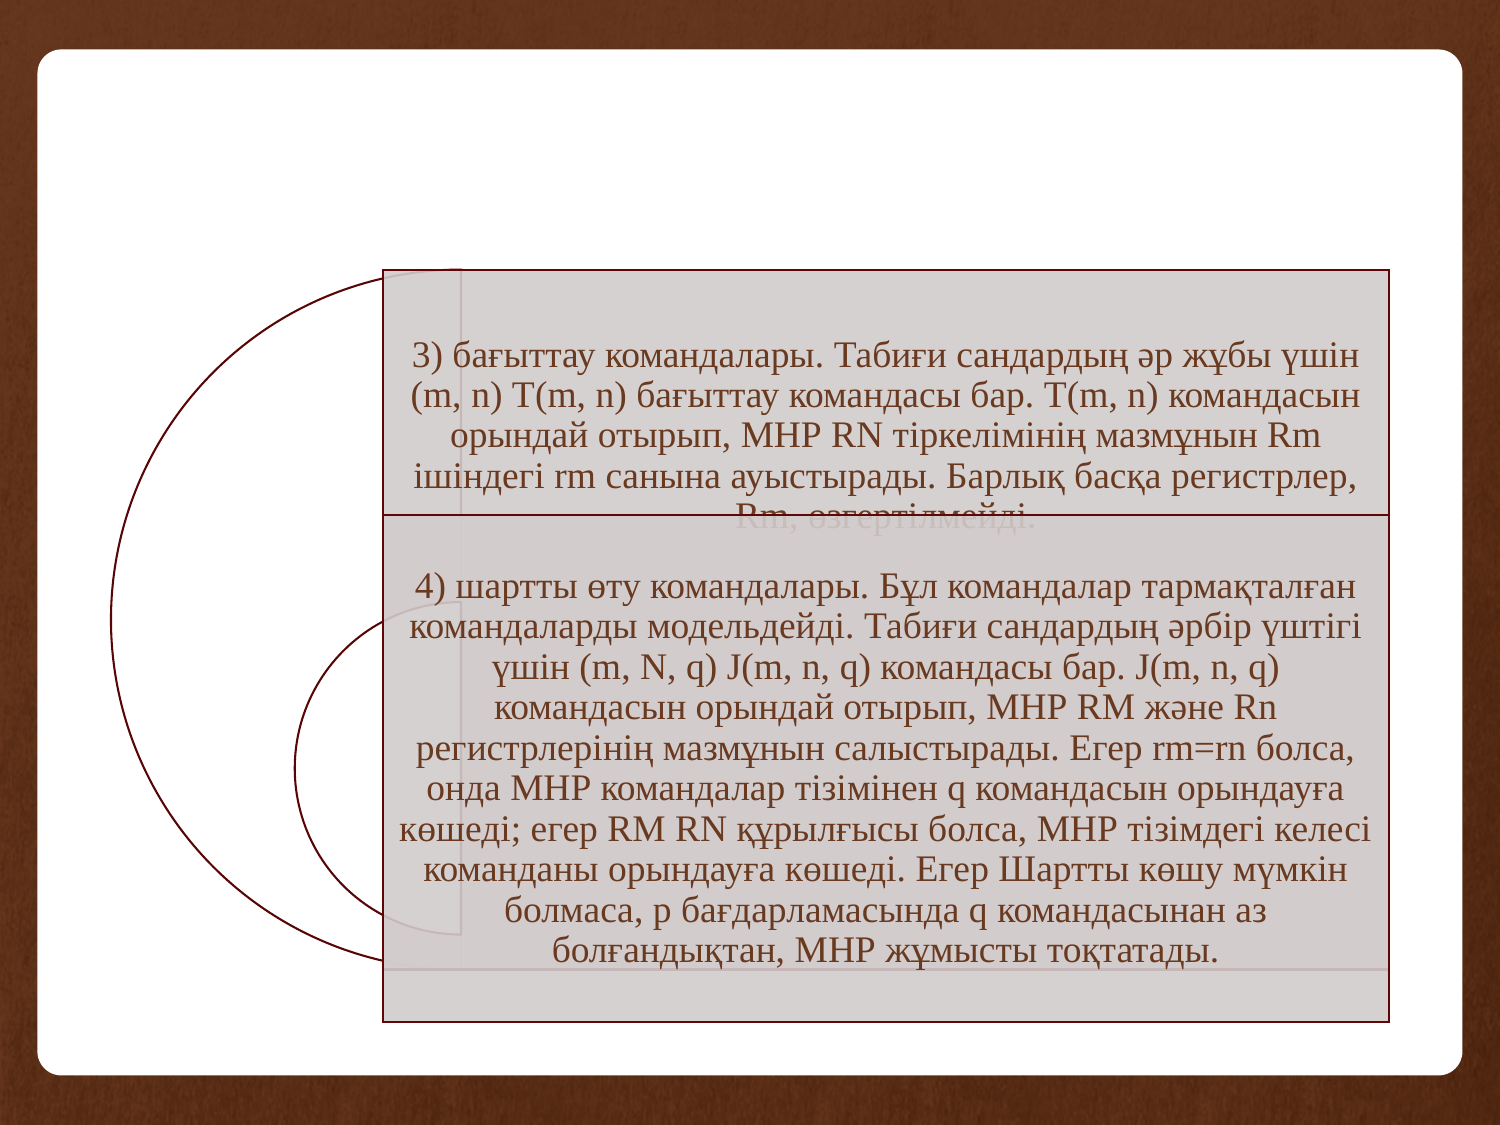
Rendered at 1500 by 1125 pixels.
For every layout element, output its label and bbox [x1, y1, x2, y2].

list [149, 295, 1350, 996]
